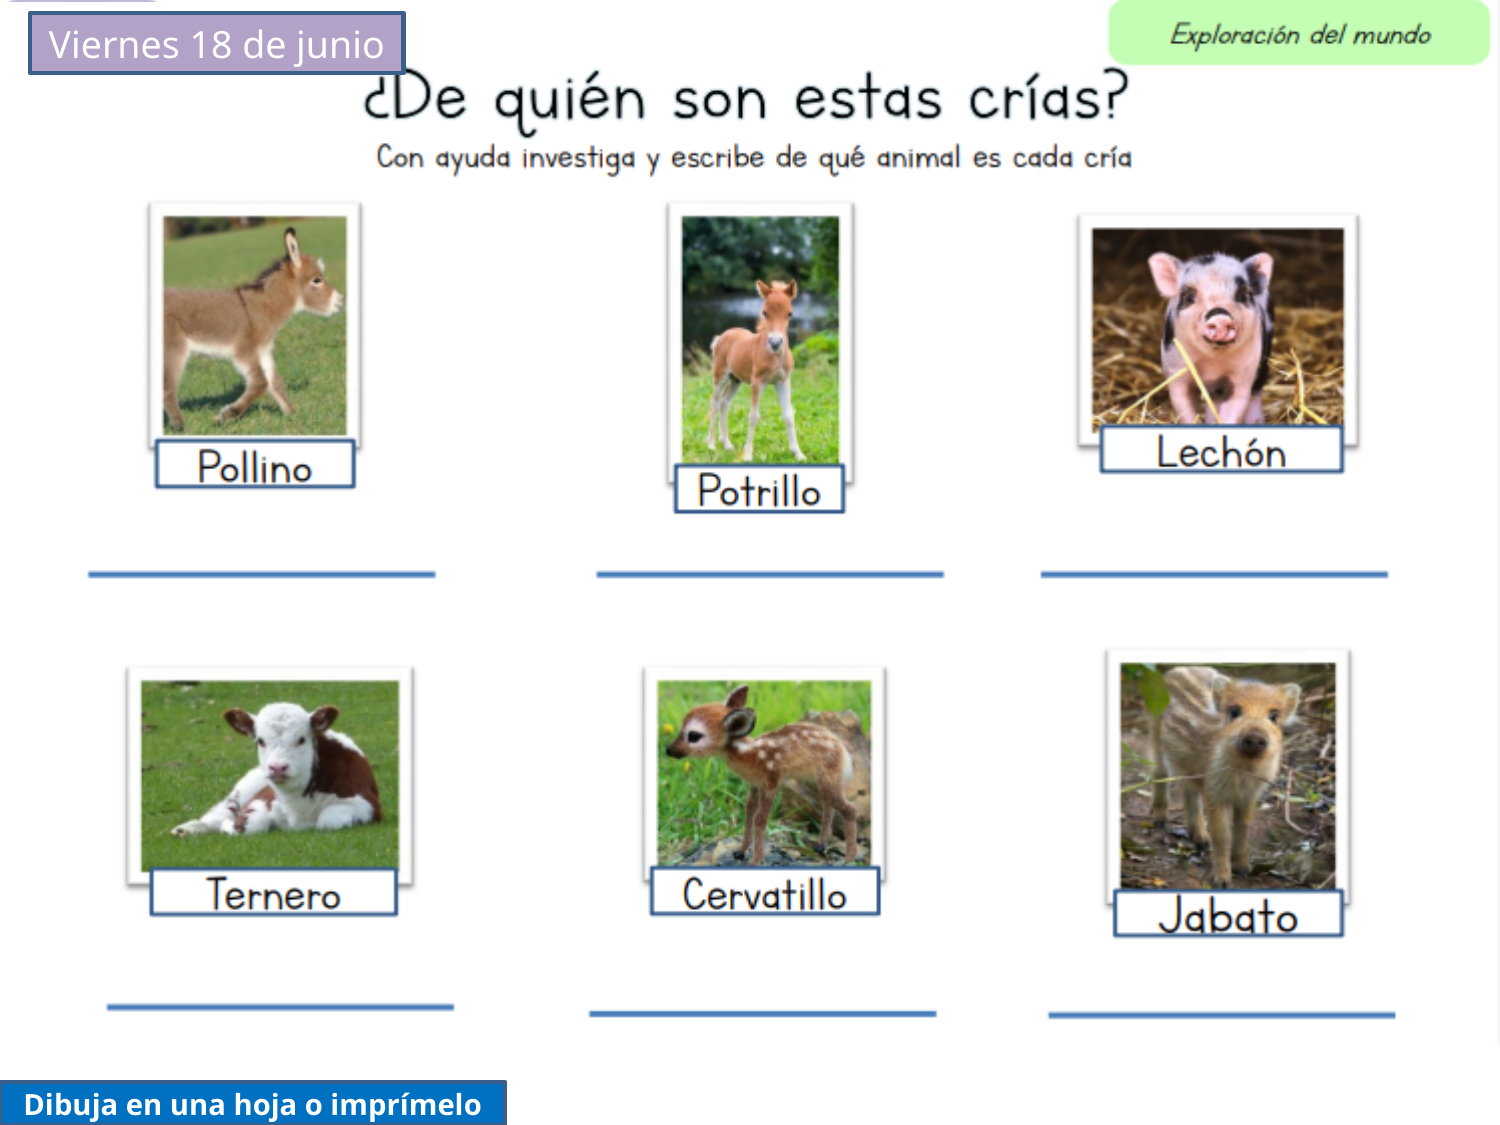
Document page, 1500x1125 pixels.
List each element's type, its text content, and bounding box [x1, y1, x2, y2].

picture [0, 0, 1500, 1045]
text_box Dibuja en una hoja o imprímelo [0, 1080, 507, 1125]
